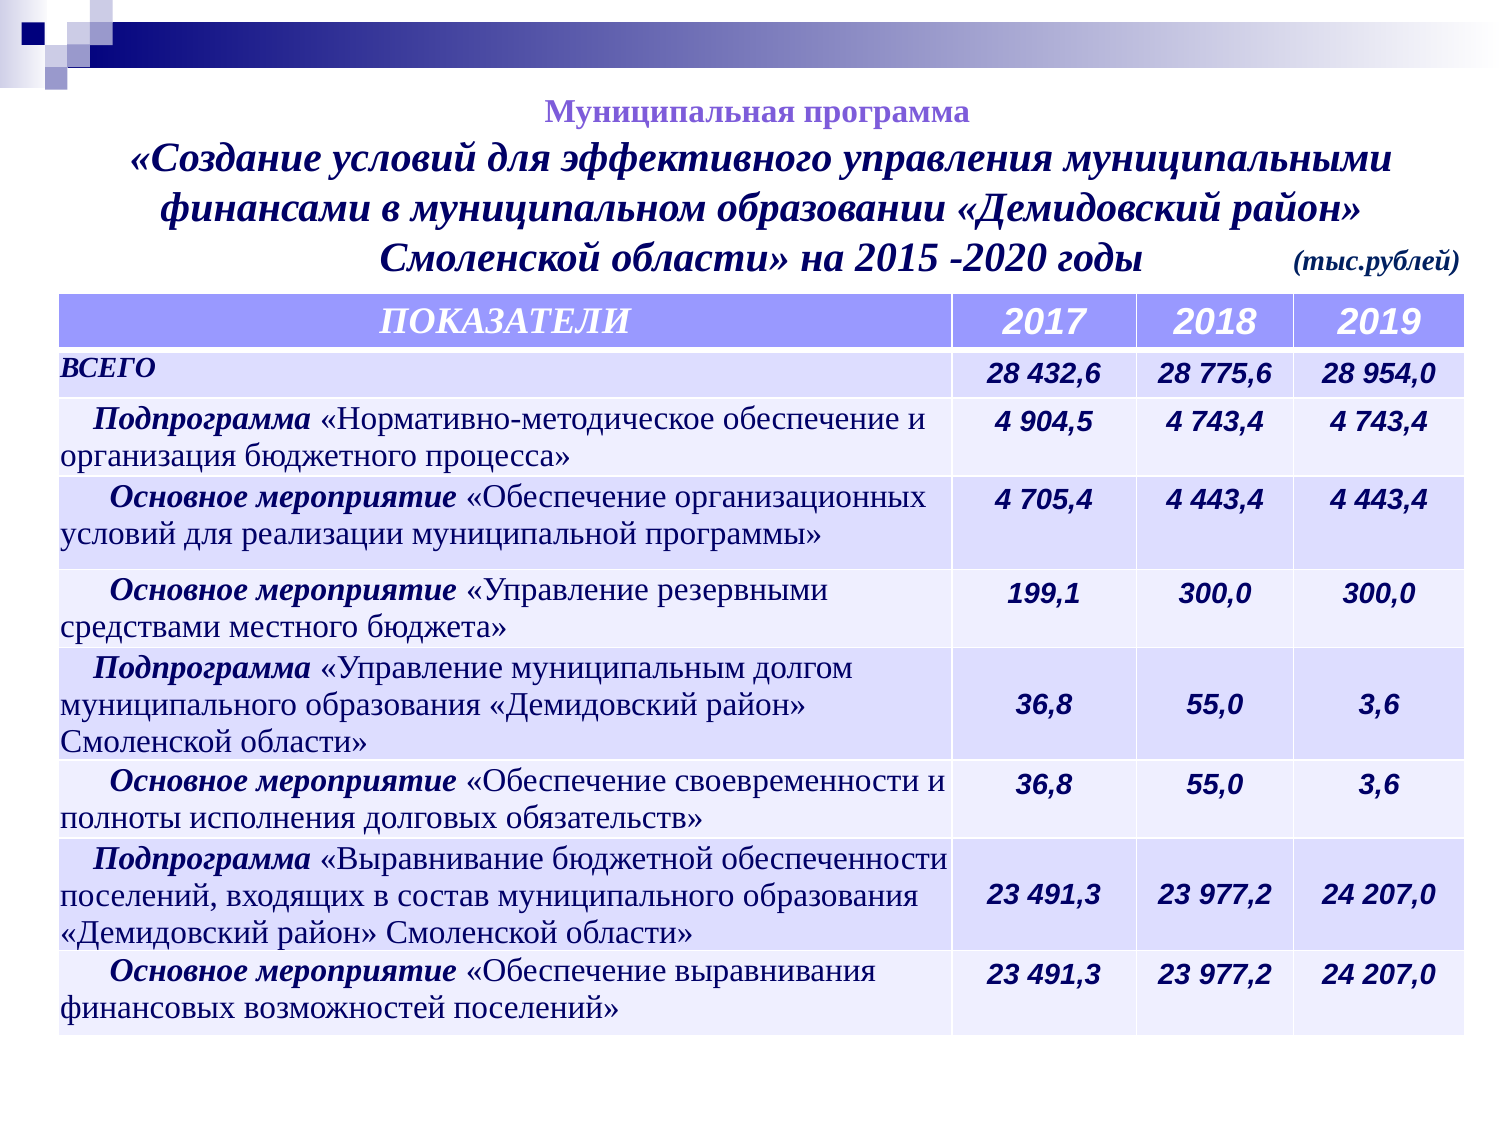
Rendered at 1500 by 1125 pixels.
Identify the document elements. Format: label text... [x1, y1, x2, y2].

table_cell Подпрограмма «Управление муниципальным долгом муниципального образования «Демидовский район» Смоленской области» [59, 648, 951, 759]
table_cell ВСЕГО [59, 353, 951, 397]
text_box (тыс.рублей) [1278, 234, 1476, 284]
table_cell 24 207,0 [1294, 951, 1464, 1035]
table_cell 300,0 [1137, 570, 1293, 647]
table_cell 28 775,6 [1137, 353, 1293, 397]
table_cell 4 743,4 [1137, 399, 1293, 475]
table_cell 28 432,6 [953, 353, 1136, 397]
table_cell Основное мероприятие «Обеспечение своевременности и полноты исполнения долговых обязательств» [59, 761, 951, 837]
table_cell Основное мероприятие «Обеспечение организационных условий для реализации муниципальной программы» [59, 477, 951, 569]
table_cell 4 705,4 [953, 477, 1136, 569]
table_cell 3,6 [1294, 761, 1464, 837]
table_cell Подпрограмма «Выравнивание бюджетной обеспеченности поселений, входящих в состав муниципального образования «Демидовский район» Смоленской области» [59, 839, 951, 950]
table_cell 4 443,4 [1137, 477, 1293, 569]
table_cell Основное мероприятие «Управление резервными средствами местного бюджета» [59, 570, 951, 647]
table_cell 23 491,3 [953, 951, 1136, 1035]
table_cell Основное мероприятие «Обеспечение выравнивания финансовых возможностей поселений» [59, 951, 951, 1035]
table_cell 23 491,3 [953, 839, 1136, 950]
table_cell 55,0 [1137, 648, 1293, 759]
table_cell 28 954,0 [1294, 353, 1464, 397]
table_cell 55,0 [1137, 761, 1293, 837]
table_cell 300,0 [1294, 570, 1464, 647]
table_header 2019 [1294, 294, 1464, 347]
table_cell 36,8 [953, 648, 1136, 759]
table_cell 4 743,4 [1294, 399, 1464, 475]
table_cell 36,8 [953, 761, 1136, 837]
table_header 2018 [1137, 294, 1293, 347]
table_cell 23 977,2 [1137, 839, 1293, 950]
table_cell 4 904,5 [953, 399, 1136, 475]
table_cell 3,6 [1294, 648, 1464, 759]
table_header ПОКАЗАТЕЛИ [59, 294, 951, 347]
table_cell 23 977,2 [1137, 951, 1293, 1035]
text_box Муниципальная программа «Создание условий для эффективного управления муниципальными финансами в муниципальном образовании «Демидовский район» Смоленской области» на 2015 -2020 годы [58, 82, 1465, 287]
table_cell 4 443,4 [1294, 477, 1464, 569]
table_cell 199,1 [953, 570, 1136, 647]
table_header 2017 [953, 294, 1136, 347]
table_cell 24 207,0 [1294, 839, 1464, 950]
table_cell Подпрограмма «Нормативно-методическое обеспечение и организация бюджетного процесса» [59, 399, 951, 475]
